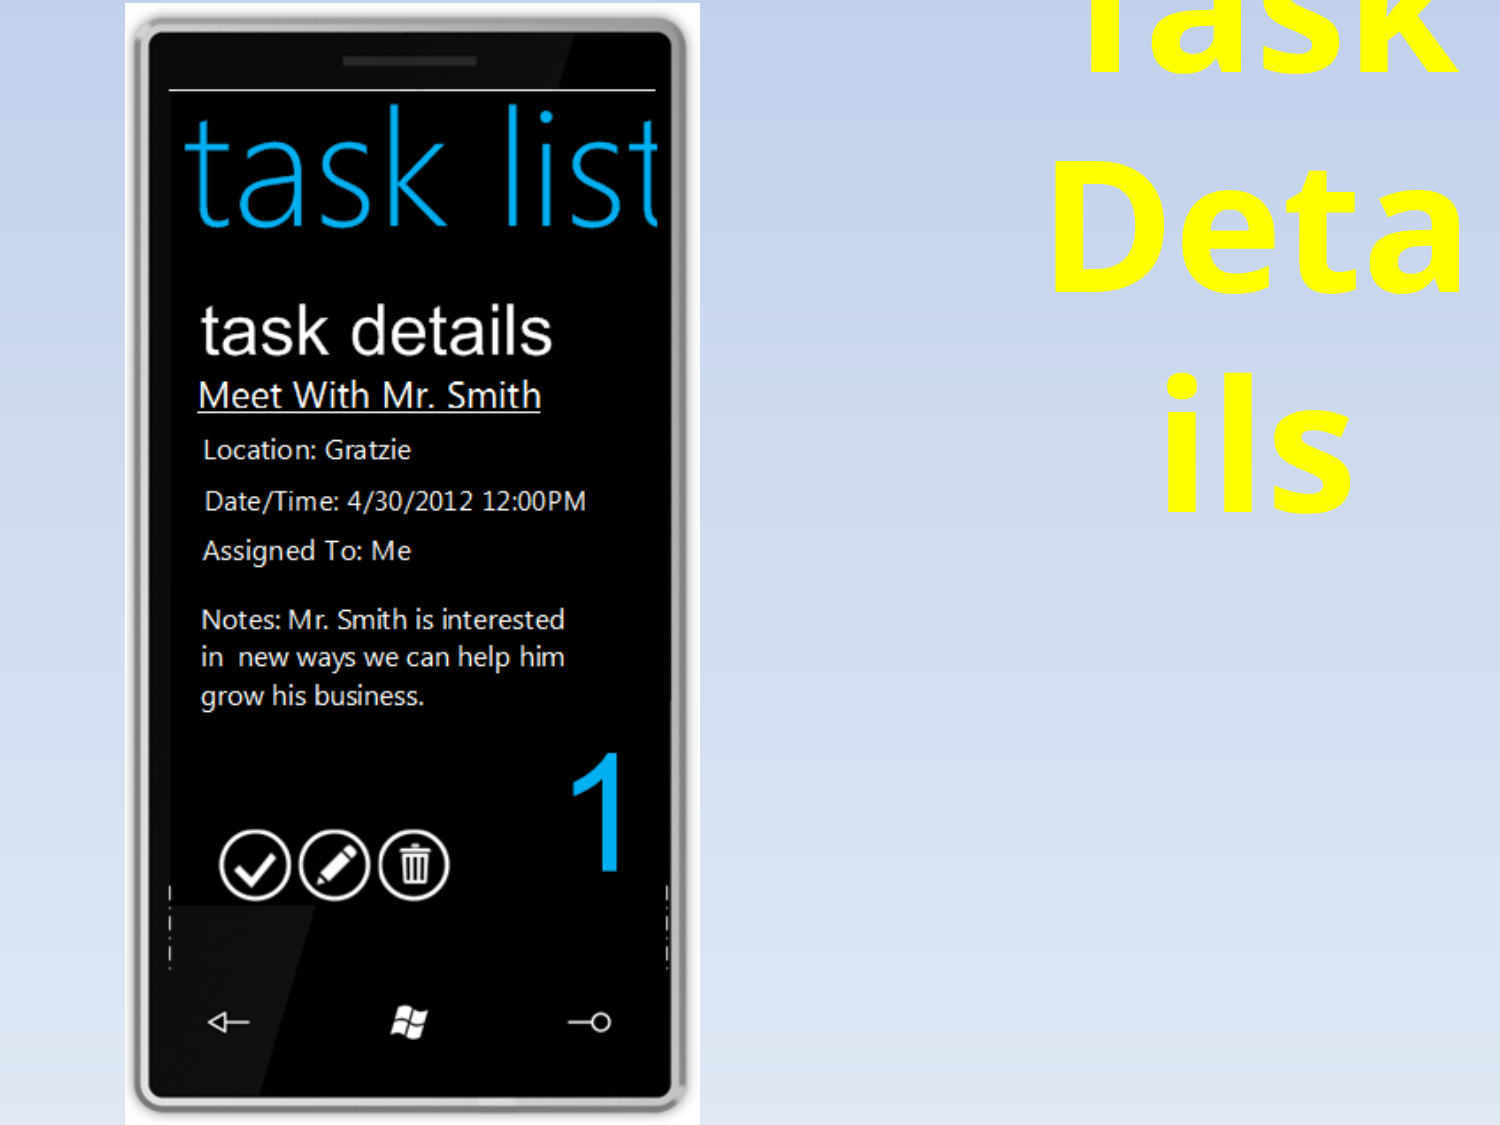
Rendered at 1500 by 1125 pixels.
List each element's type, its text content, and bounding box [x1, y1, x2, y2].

title Task Details [1012, 125, 1500, 313]
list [124, 2, 701, 1125]
